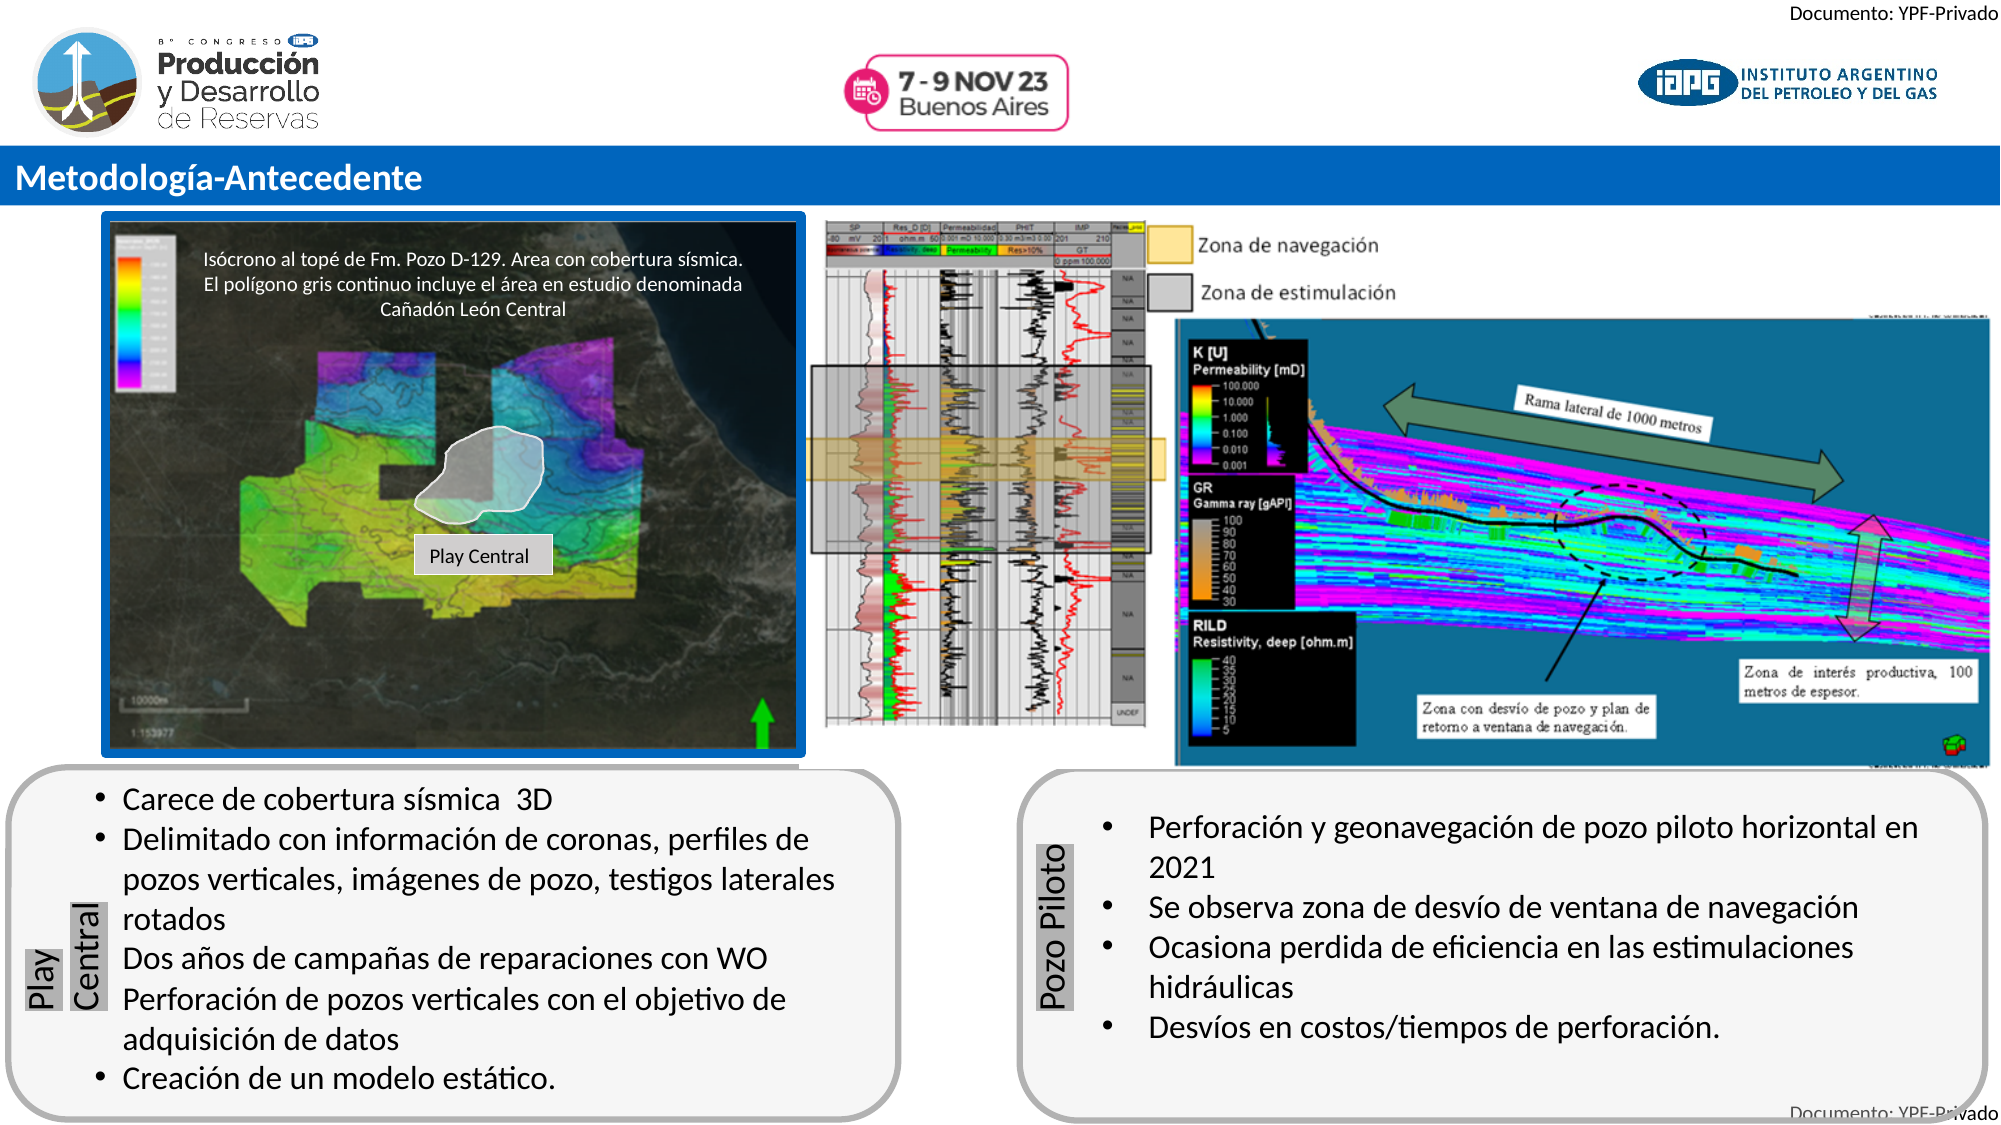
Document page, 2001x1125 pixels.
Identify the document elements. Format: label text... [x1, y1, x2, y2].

picture [834, 46, 1078, 138]
text_box Carece de cobertura sísmica 3D Delimitado con información de coronas, perfiles de pozos verticales, imágenes de pozo, testigos laterales rotados Dos años de campañas de reparaciones con WO Perforación de pozos verticales con el objetivo de adquisición de datos Creación de un modelo estático. [79, 729, 901, 1125]
text_box Play Central [8, 823, 85, 1027]
text_box [1022, 769, 1979, 805]
text_box Metodología-Antecedente [0, 145, 2000, 206]
text_box Perforación y geonavegación de pozo piloto horizontal en 2021 Se observa zona de desvío de ventana de navegación Ocasiona perdida de eficiencia en las estimulaciones hidráulicas Desvíos en costos/tiempos de perforación. [1087, 798, 1992, 1093]
text_box [7, 766, 79, 1121]
picture [799, 220, 2000, 769]
text_box [1018, 821, 1978, 1122]
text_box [110, 220, 797, 749]
picture [1638, 59, 1937, 106]
picture [32, 27, 319, 138]
text_box Pozo Piloto [1019, 805, 1096, 1027]
